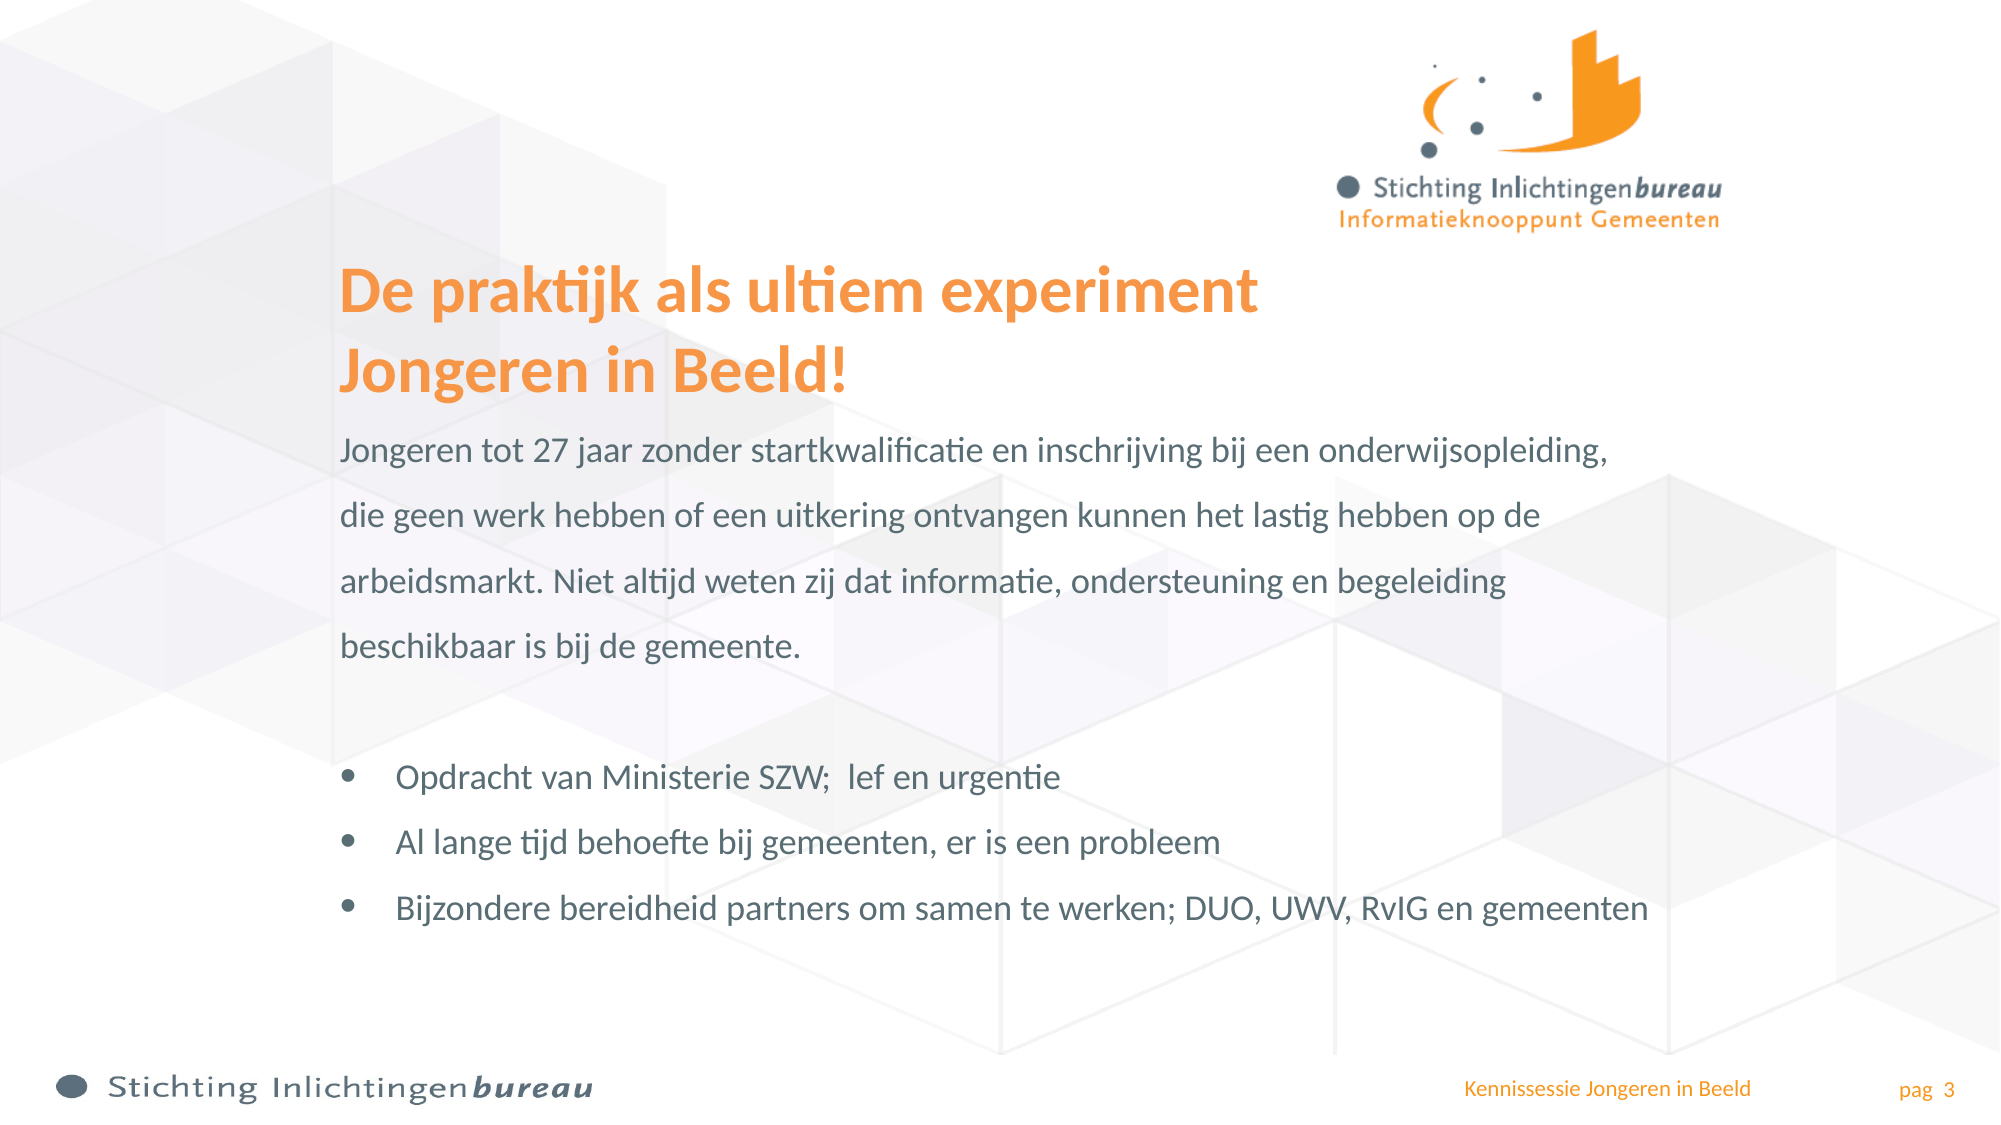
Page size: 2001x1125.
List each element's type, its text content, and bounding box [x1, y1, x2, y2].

picture [56, 1072, 592, 1106]
picture [0, 0, 2000, 1055]
slide_number Kennissessie Jongeren in Beeld [1285, 1057, 1752, 1118]
list Jongeren tot 27 jaar zonder startkwalificatie en inschrijving bij een onderwijsopleiding, die geen werk hebben of een uitkering ontvangen kunnen het lastig hebben op de arbeidsmarkt. Niet altijd weten zij dat informatie, ondersteuning en begeleiding beschikbaar is bij de gemeente. Opdracht van Ministerie SZW; lef en urgentie Al lange tijd behoefte bij gemeenten, er is een probleem Bijzondere bereidheid partners om samen te werken; DUO, UWV, RvIG en gemeenten [324, 353, 1675, 1005]
title De praktijk als ultiem experiment Jongeren in Beeld! [324, 238, 1675, 353]
